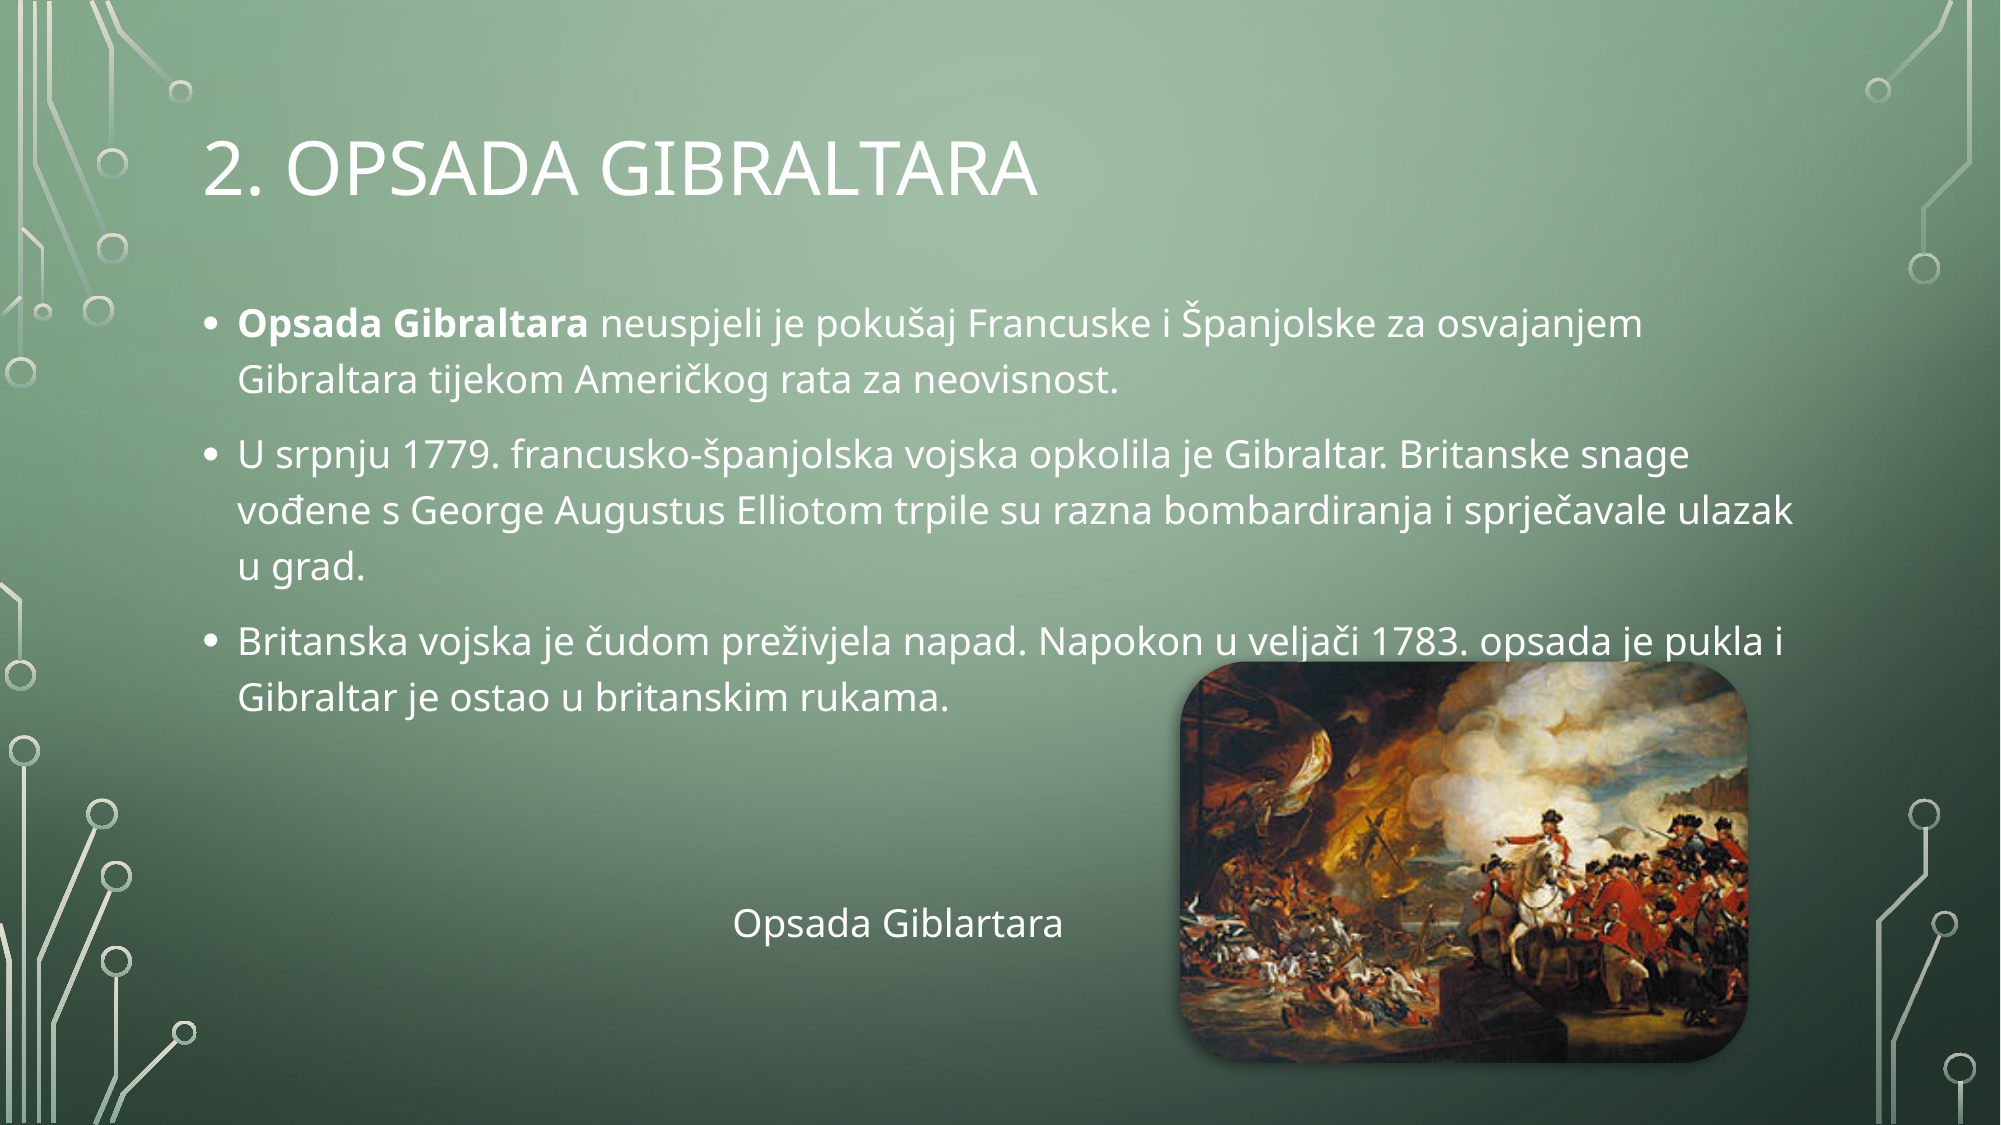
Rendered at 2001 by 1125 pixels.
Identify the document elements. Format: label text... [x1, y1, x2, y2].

title 2. Opsada gibraltara [187, 101, 1813, 241]
picture [1179, 661, 1749, 1064]
list Opsada Gibraltara neuspjeli je pokušaj Francuske i Španjolske za osvajanjem Gibraltara tijekom Američkog rata za neovisnost. U srpnju 1779. francusko-španjolska vojska opkolila je Gibraltar. Britanske snage vođene s George Augustus Elliotom trpile su razna bombardiranja i sprječavale ulazak u grad. Britanska vojska je čudom preživjela napad. Napokon u veljači 1783. opsada je pukla i Gibraltar je ostao u britanskim rukama. Opsada Giblartara [187, 282, 1813, 956]
